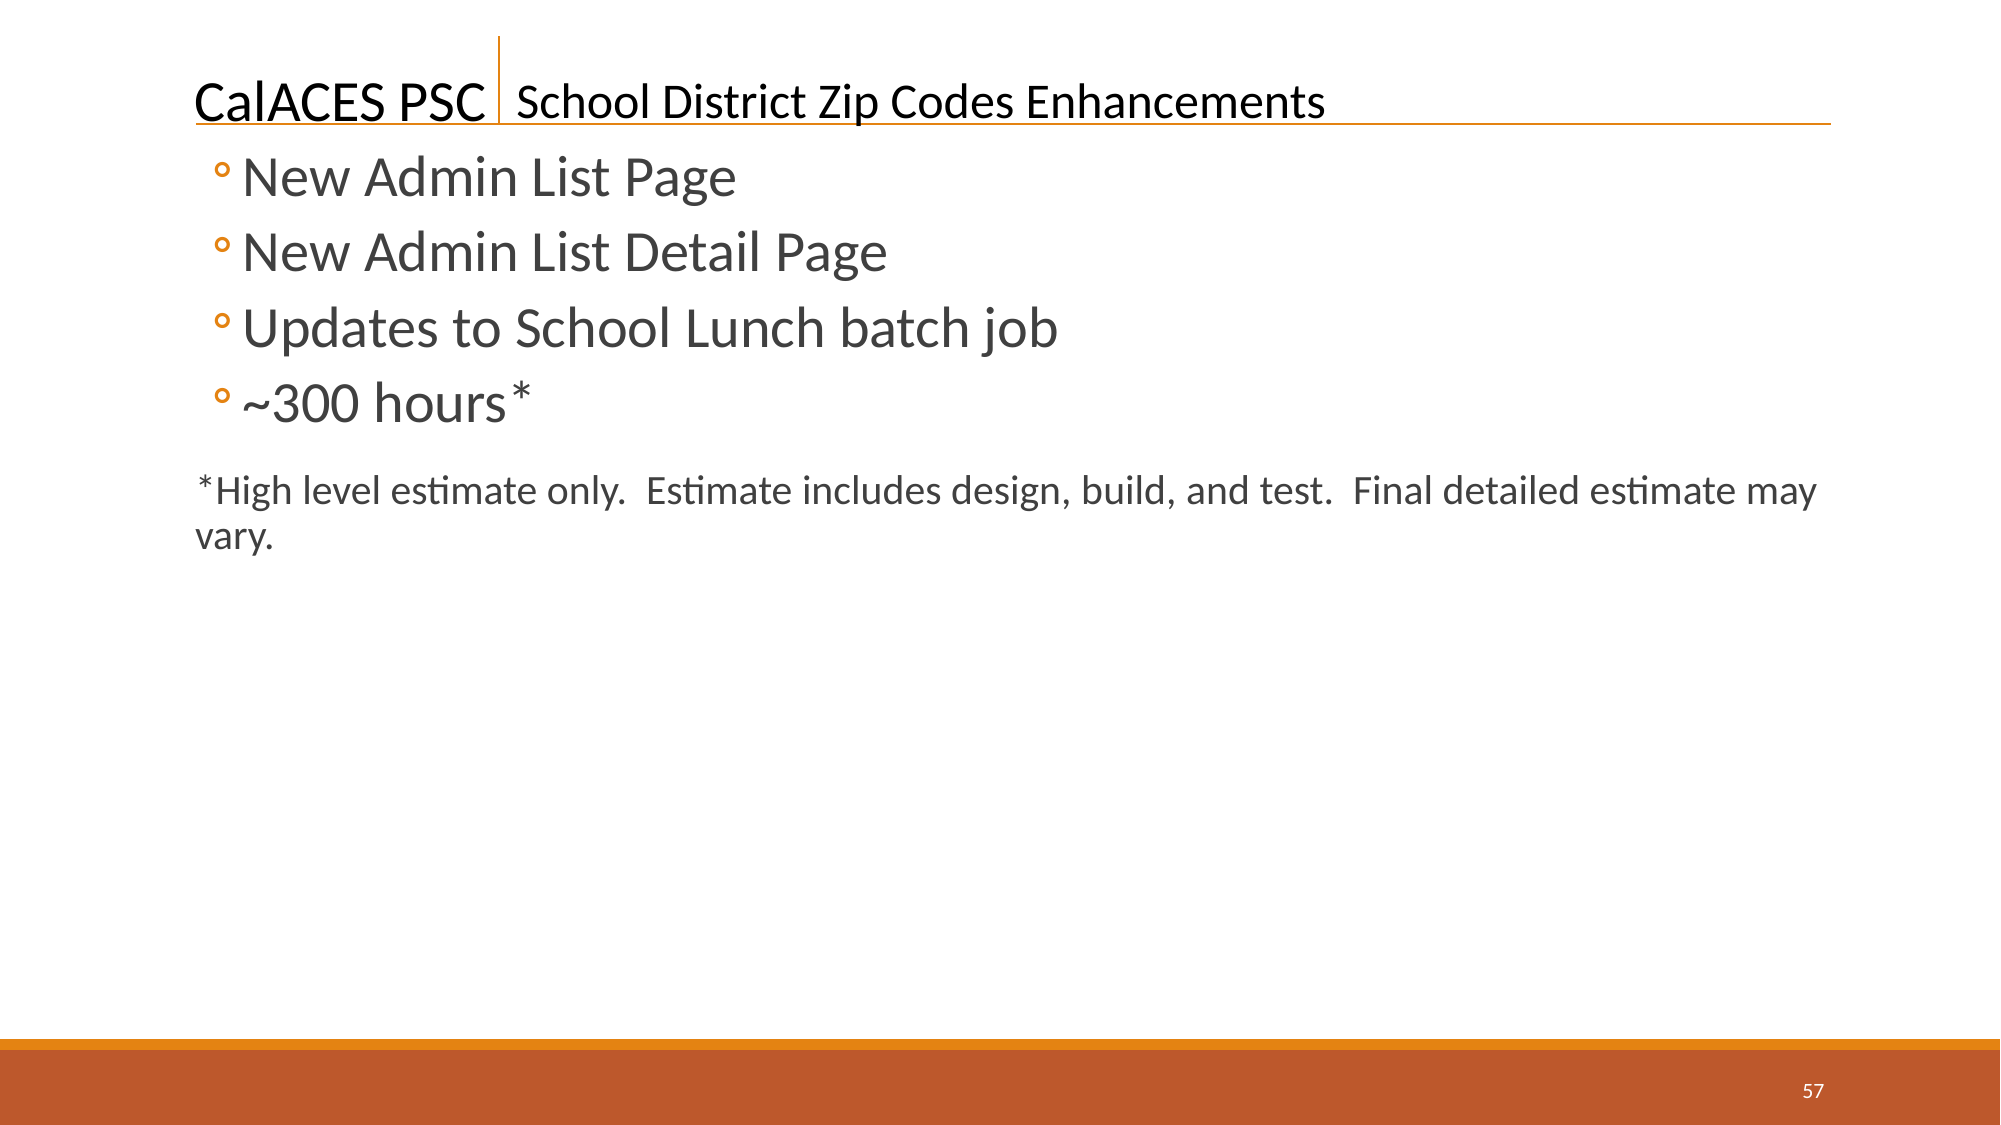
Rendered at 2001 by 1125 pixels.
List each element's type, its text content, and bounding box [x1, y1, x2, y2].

list New Admin List Page New Admin List Detail Page Updates to School Lunch batch job ~300 hours* *High level estimate only. Estimate includes design, build, and test. Final detailed estimate may vary. [180, 138, 1830, 1021]
slide_number 57 [1624, 1059, 1840, 1120]
text_box School District Zip Codes Enhancements [501, 61, 1342, 137]
